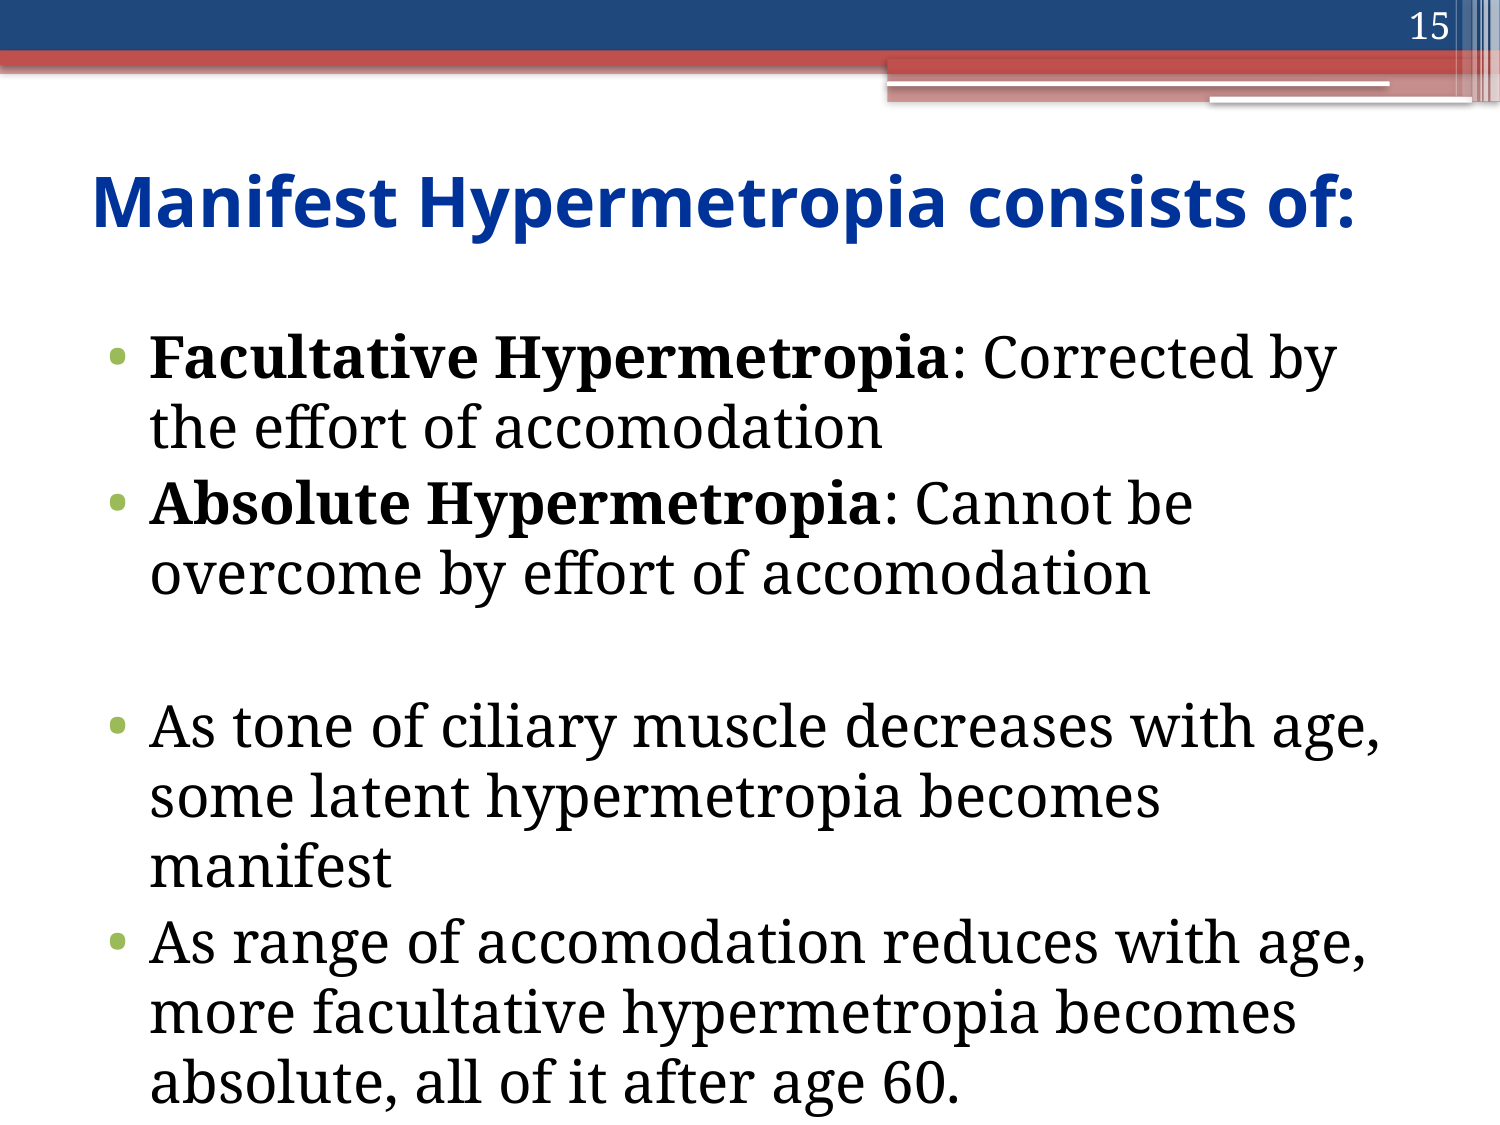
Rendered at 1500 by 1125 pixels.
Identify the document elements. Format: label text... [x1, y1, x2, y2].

title Manifest Hypermetropia consists of: [75, 112, 1425, 288]
list Facultative Hypermetropia: Corrected by the effort of accomodation Absolute Hypermetropia: Cannot be overcome by effort of accomodation As tone of ciliary muscle decreases with age, some latent hypermetropia becomes manifest As range of accomodation reduces with age, more facultative hypermetropia becomes absolute, all of it after age 60. [75, 312, 1425, 1079]
slide_number 15 [1340, 0, 1466, 61]
